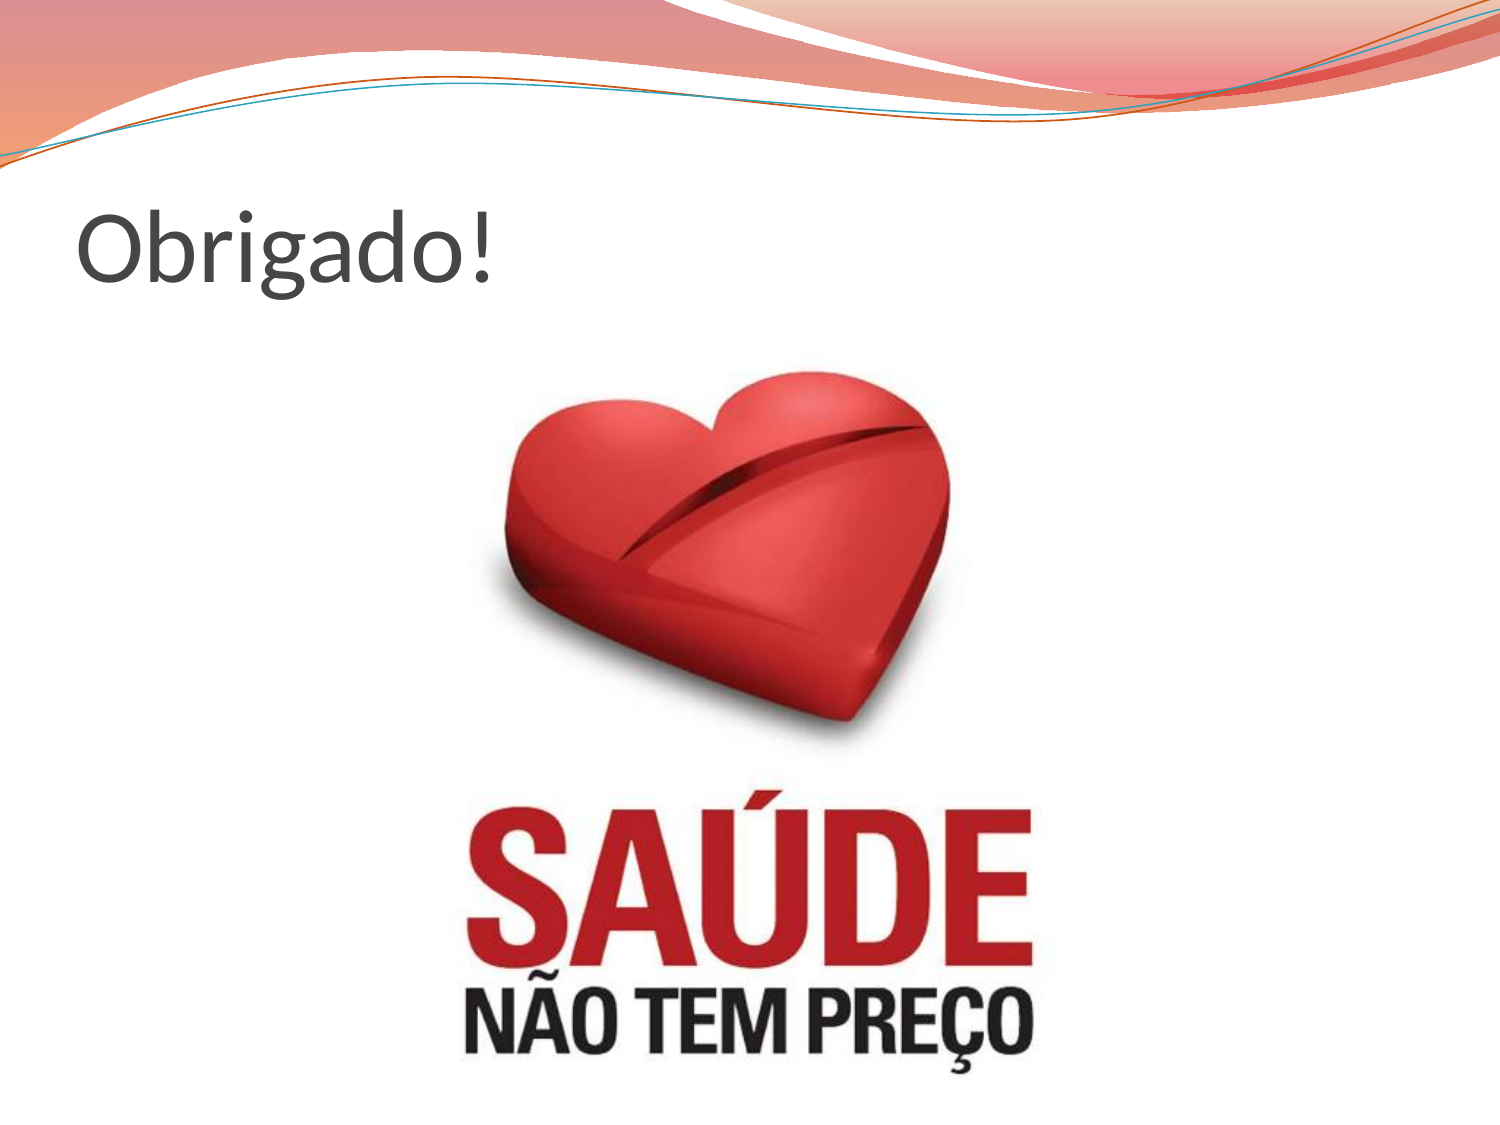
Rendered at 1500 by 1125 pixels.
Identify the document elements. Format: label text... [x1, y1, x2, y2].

title Obrigado! [75, 115, 1425, 303]
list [399, 326, 1101, 1096]
